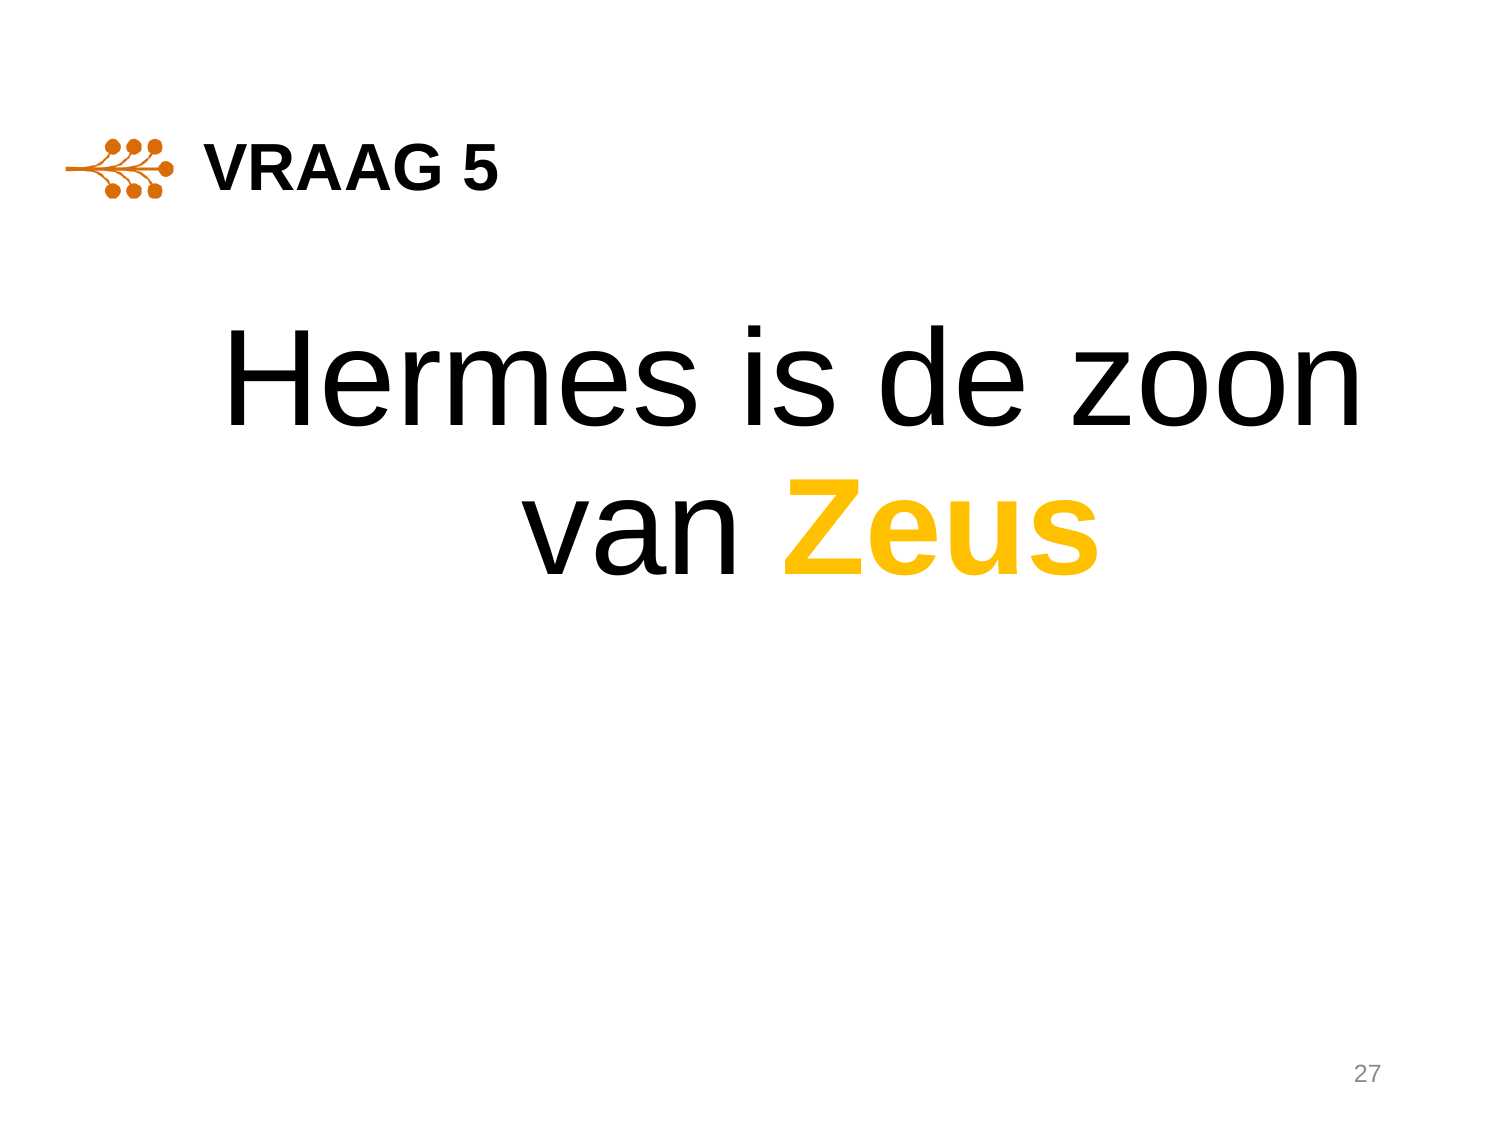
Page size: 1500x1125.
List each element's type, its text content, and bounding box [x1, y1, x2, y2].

title Vraag 5 [188, 59, 1397, 278]
picture [65, 138, 174, 199]
slide_number 27 [1059, 1042, 1397, 1103]
list Hermes is de zoon van Zeus [190, 299, 1397, 1014]
